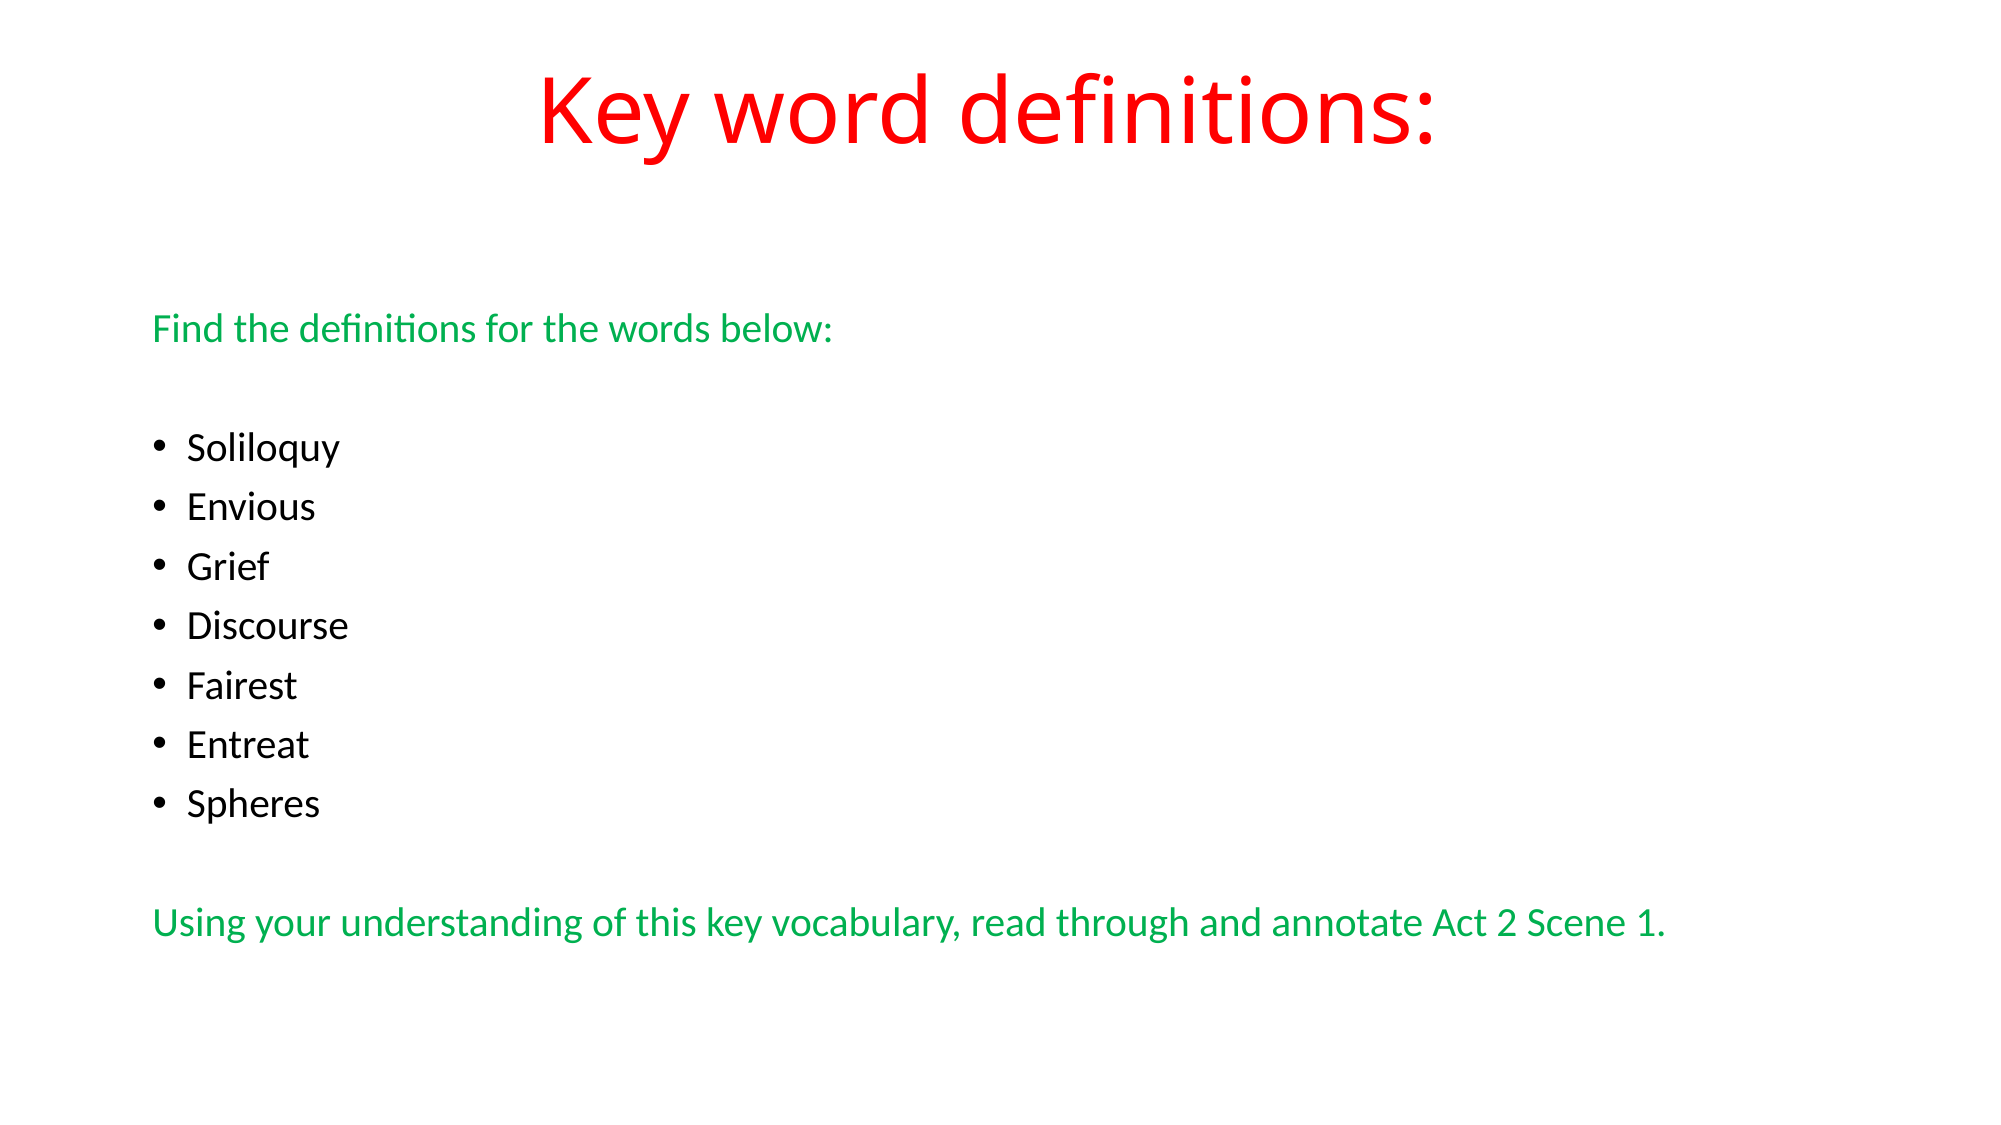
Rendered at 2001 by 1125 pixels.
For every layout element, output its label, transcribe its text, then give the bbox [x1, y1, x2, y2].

list Find the definitions for the words below: Soliloquy Envious Grief Discourse Fairest Entreat Spheres Using your understanding of this key vocabulary, read through and annotate Act 2 Scene 1. [137, 299, 1863, 1014]
title Key word definitions: [137, 59, 1863, 278]
